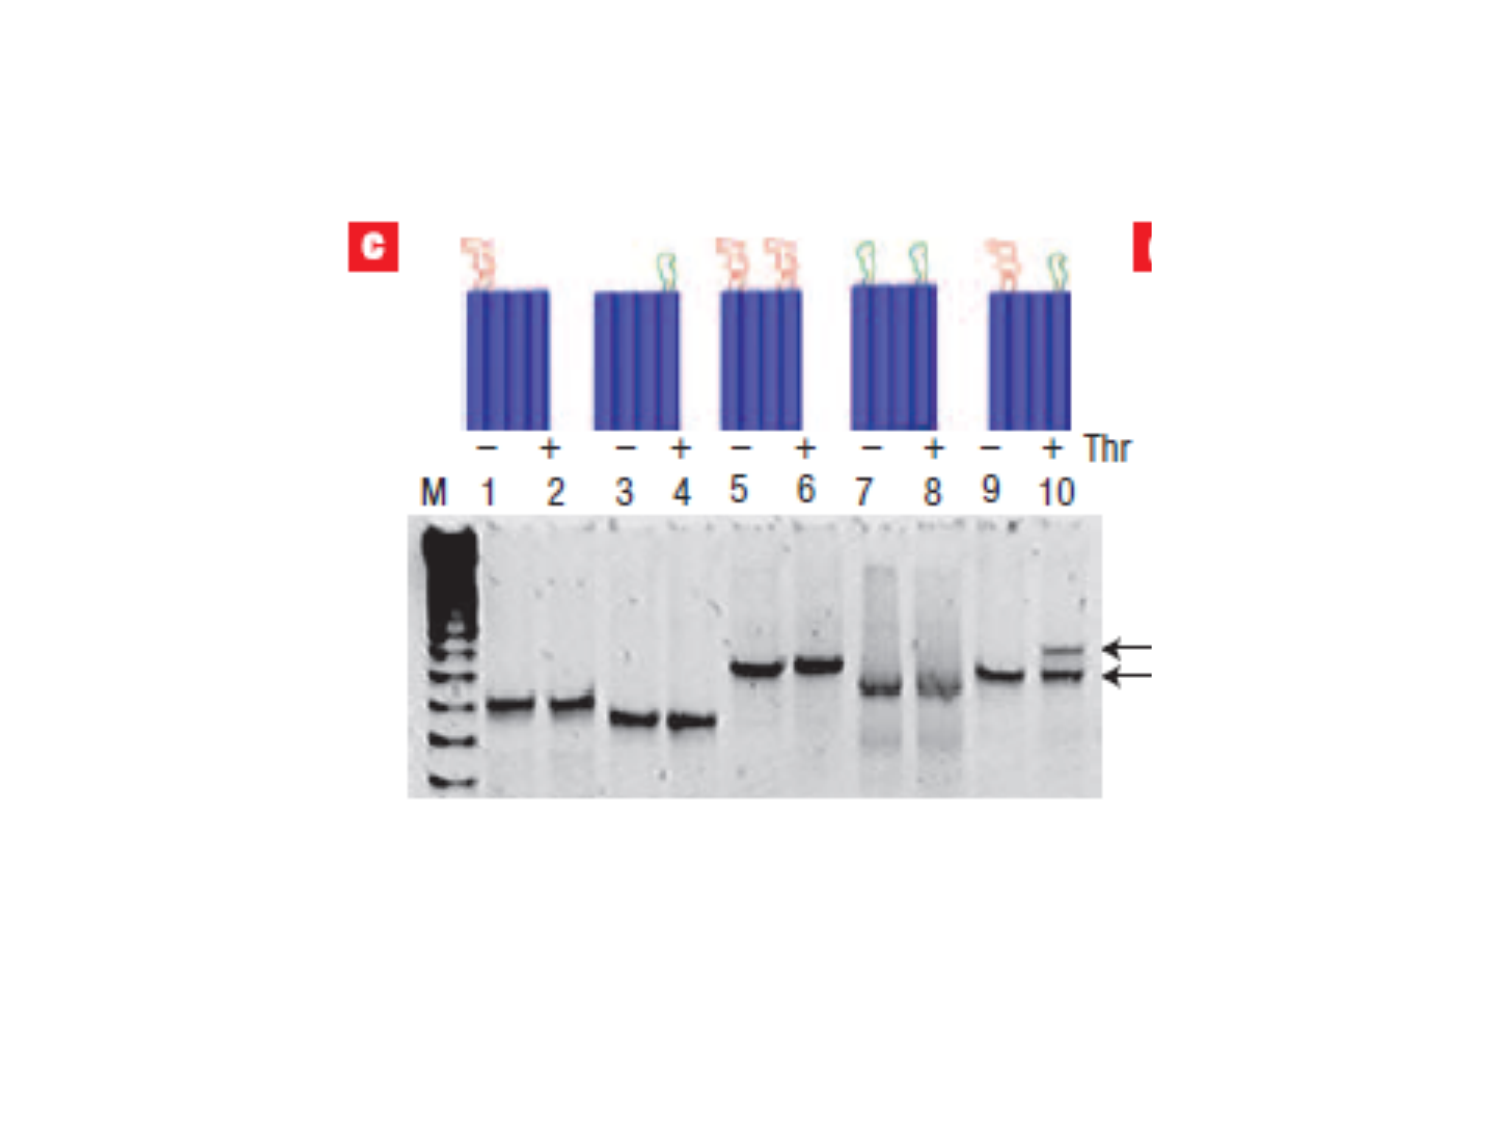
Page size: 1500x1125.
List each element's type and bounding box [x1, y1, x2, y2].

picture [300, 207, 1152, 948]
